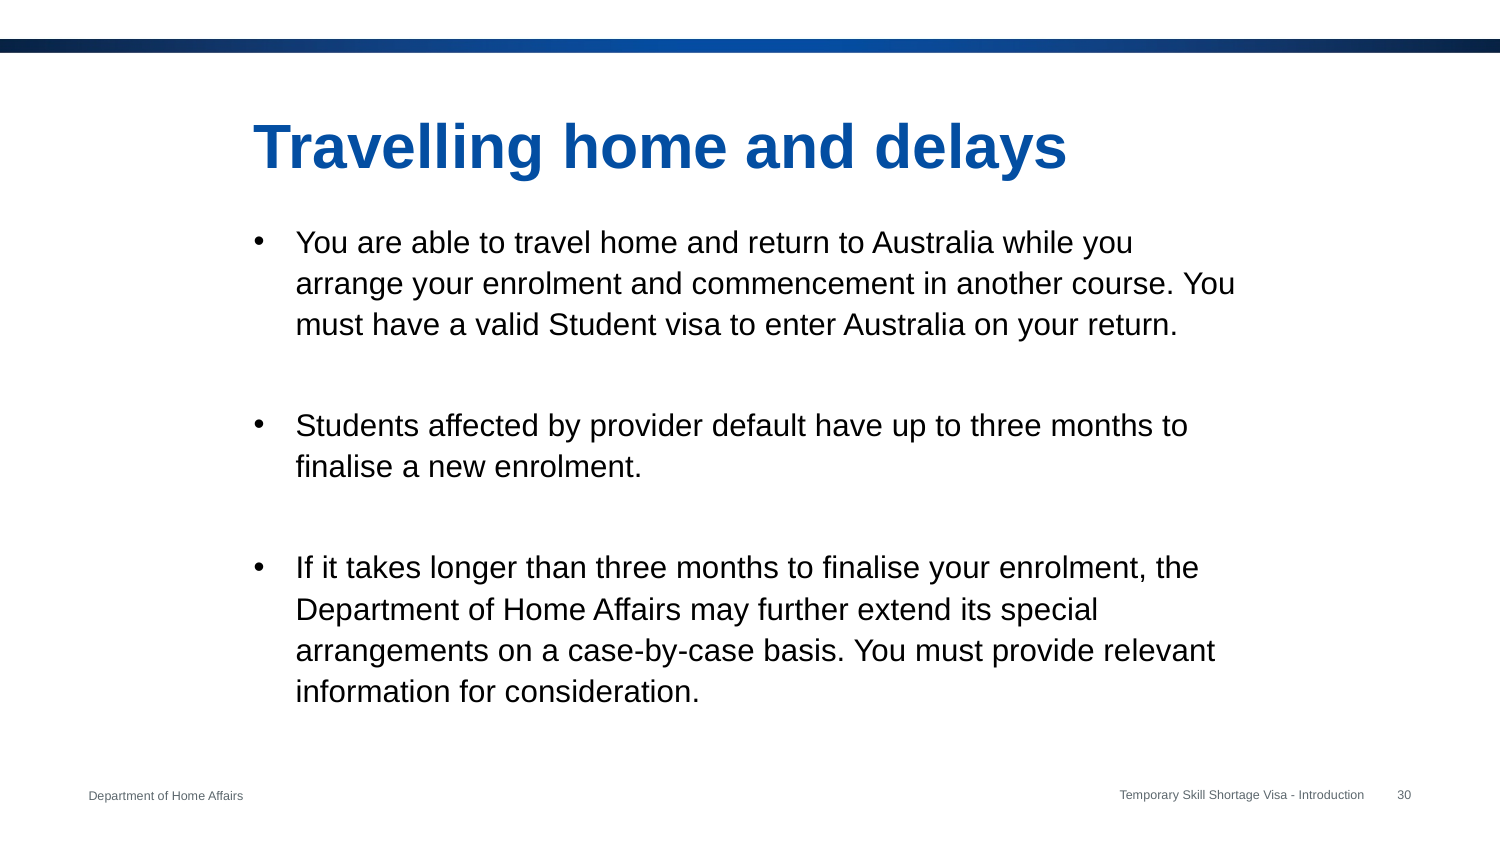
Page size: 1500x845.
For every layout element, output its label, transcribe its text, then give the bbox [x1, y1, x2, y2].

footer Temporary Skill Shortage Visa - Introduction [778, 785, 1364, 804]
slide_number 30 [1364, 785, 1412, 804]
picture [0, 37, 1500, 54]
title Travelling home and delays [253, 120, 1247, 182]
list You are able to travel home and return to Australia while you arrange your enrolment and commencement in another course. You must have a valid Student visa to enter Australia on your return. Students affected by provider default have up to three months to finalise a new enrolment. If it takes longer than three months to finalise your enrolment, the Department of Home Affairs may further extend its special arrangements on a case-by-case basis. You must provide relevant information for consideration. [253, 218, 1247, 724]
